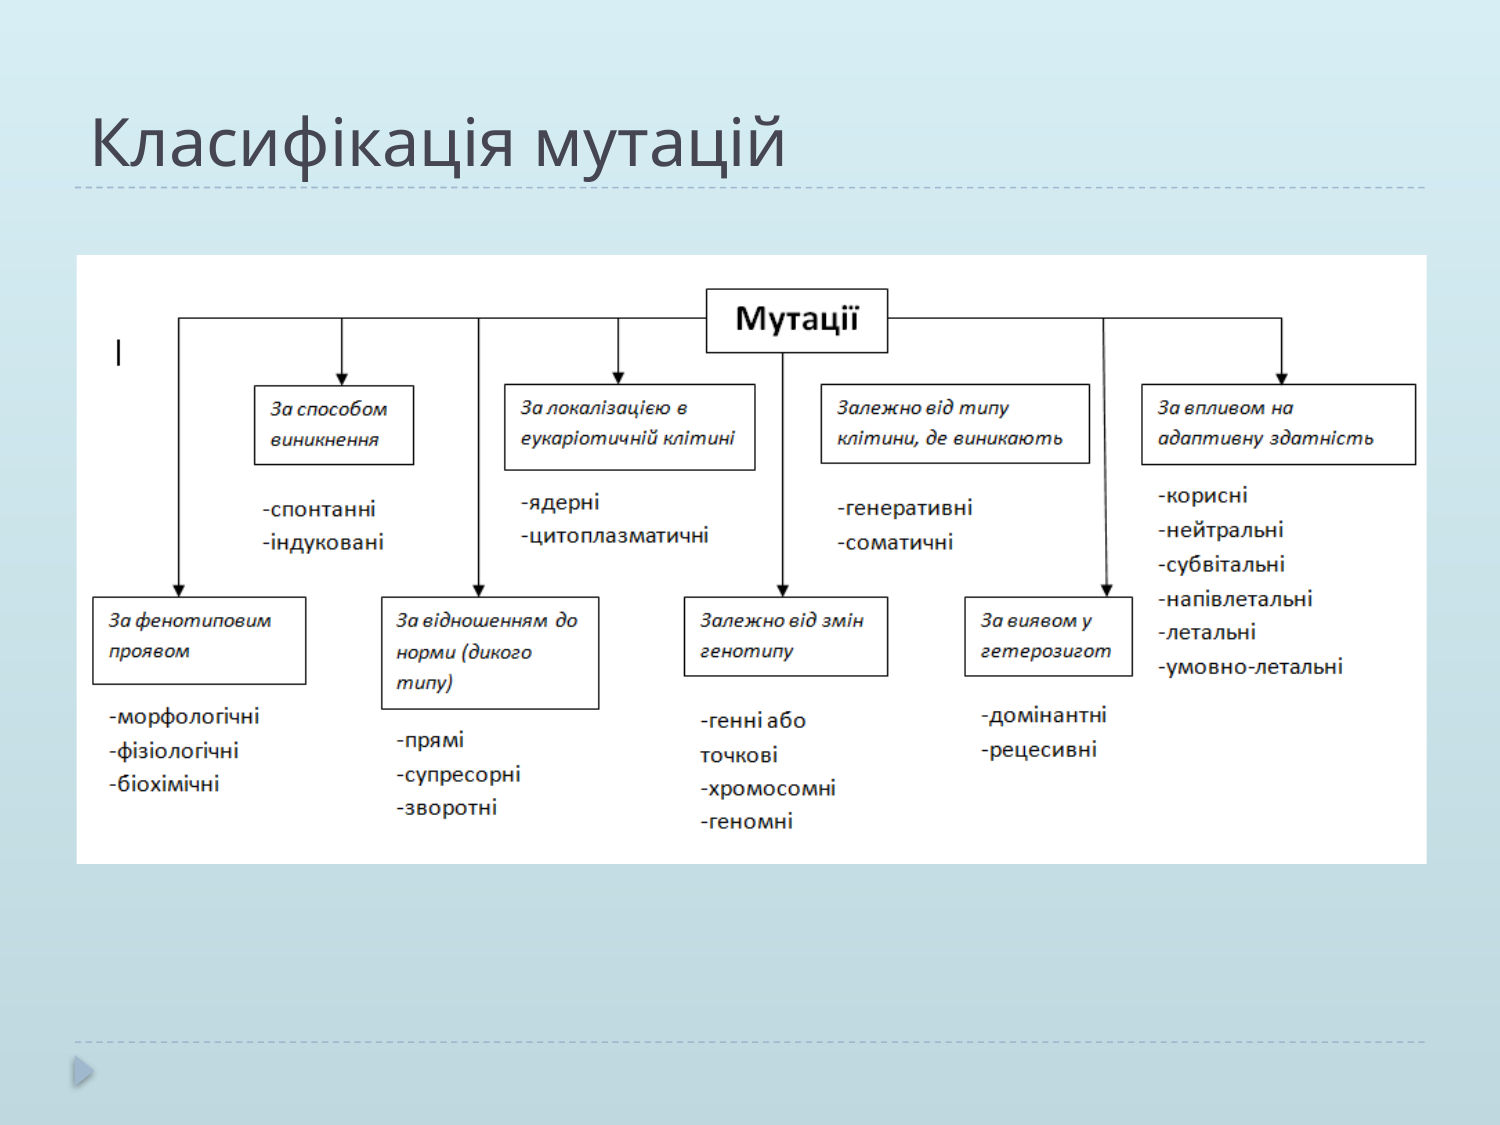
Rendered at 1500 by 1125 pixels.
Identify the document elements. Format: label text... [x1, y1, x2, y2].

title Класифікація мутацій [75, 24, 1425, 188]
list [76, 255, 1427, 864]
